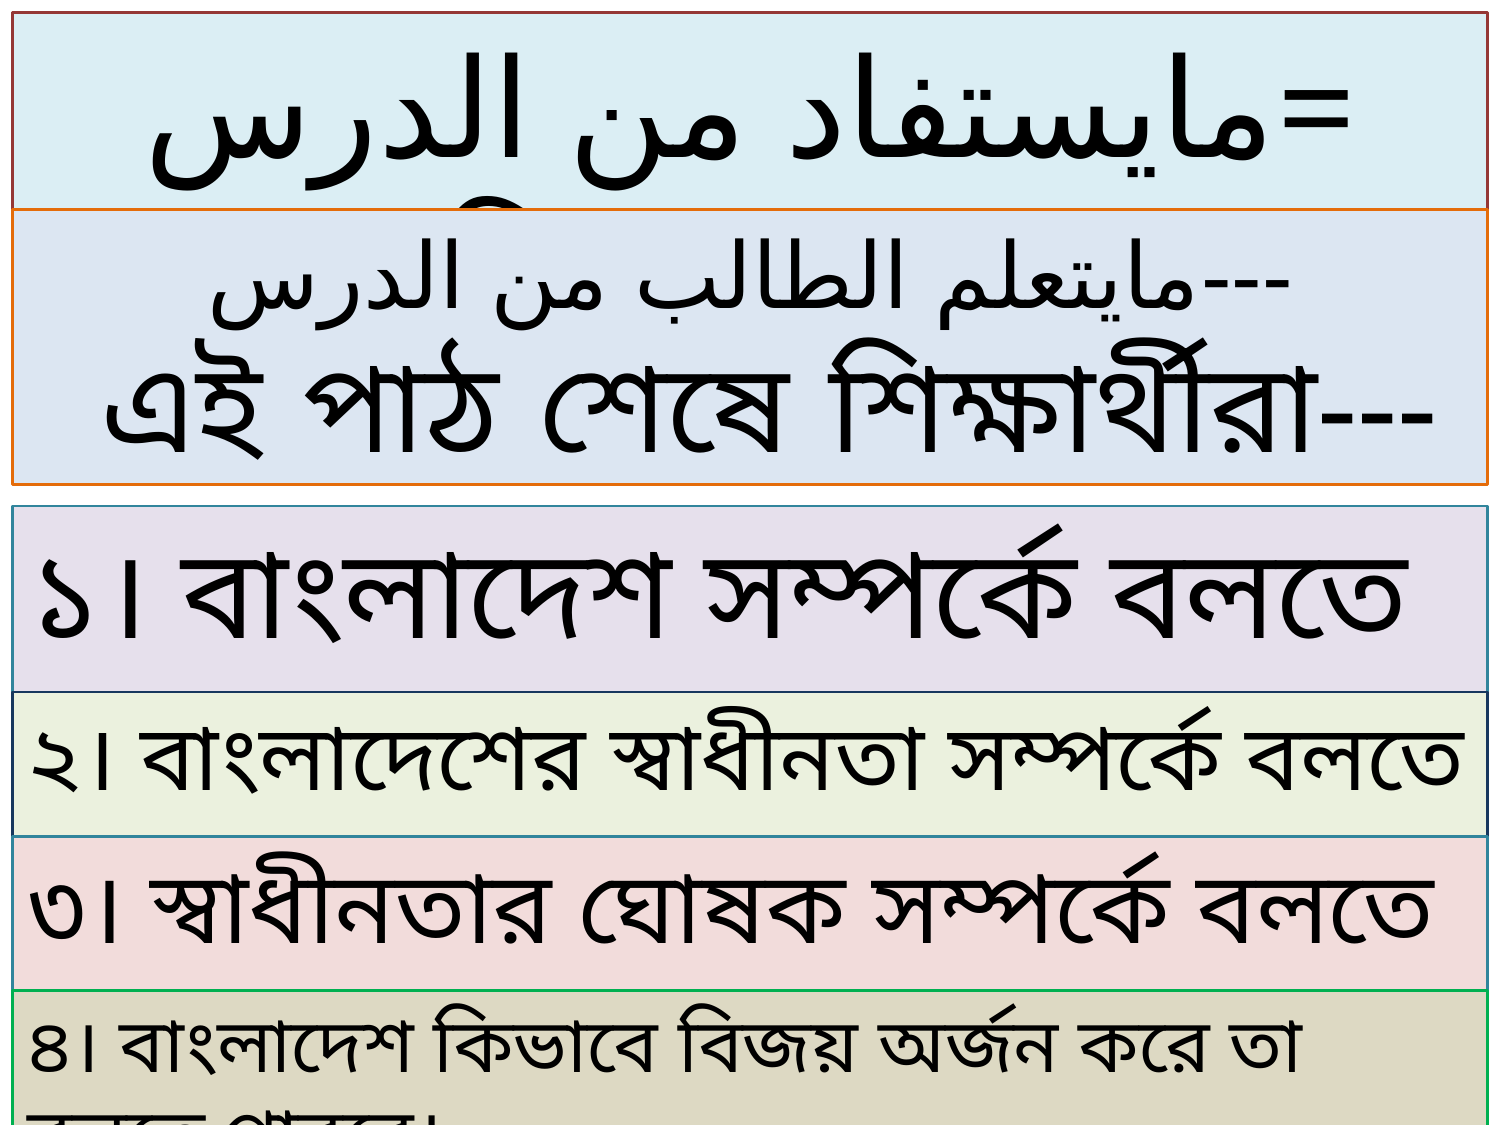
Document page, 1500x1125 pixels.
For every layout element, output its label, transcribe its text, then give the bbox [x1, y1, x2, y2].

text_box مايستفاد من الدرس= শিখন ফল [12, 12, 1488, 209]
text_box ১। বাংলাদেশ সম্পর্কে বলতে পারবে। [12, 506, 1488, 691]
text_box ৪। বাংলাদেশ কিভাবে বিজয় অর্জন করে তা বলতে পারবে। [12, 990, 1488, 1125]
text_box ৩। স্বাধীনতার ঘোষক সম্পর্কে বলতে পারবে। [12, 836, 1488, 990]
text_box ২। বাংলাদেশের স্বাধীনতা সম্পর্কে বলতে পারবে। [12, 691, 1488, 836]
text_box مايتعلم الطالب من الدرس--- এই পাঠ শেষে শিক্ষার্থীরা--- [12, 209, 1488, 485]
